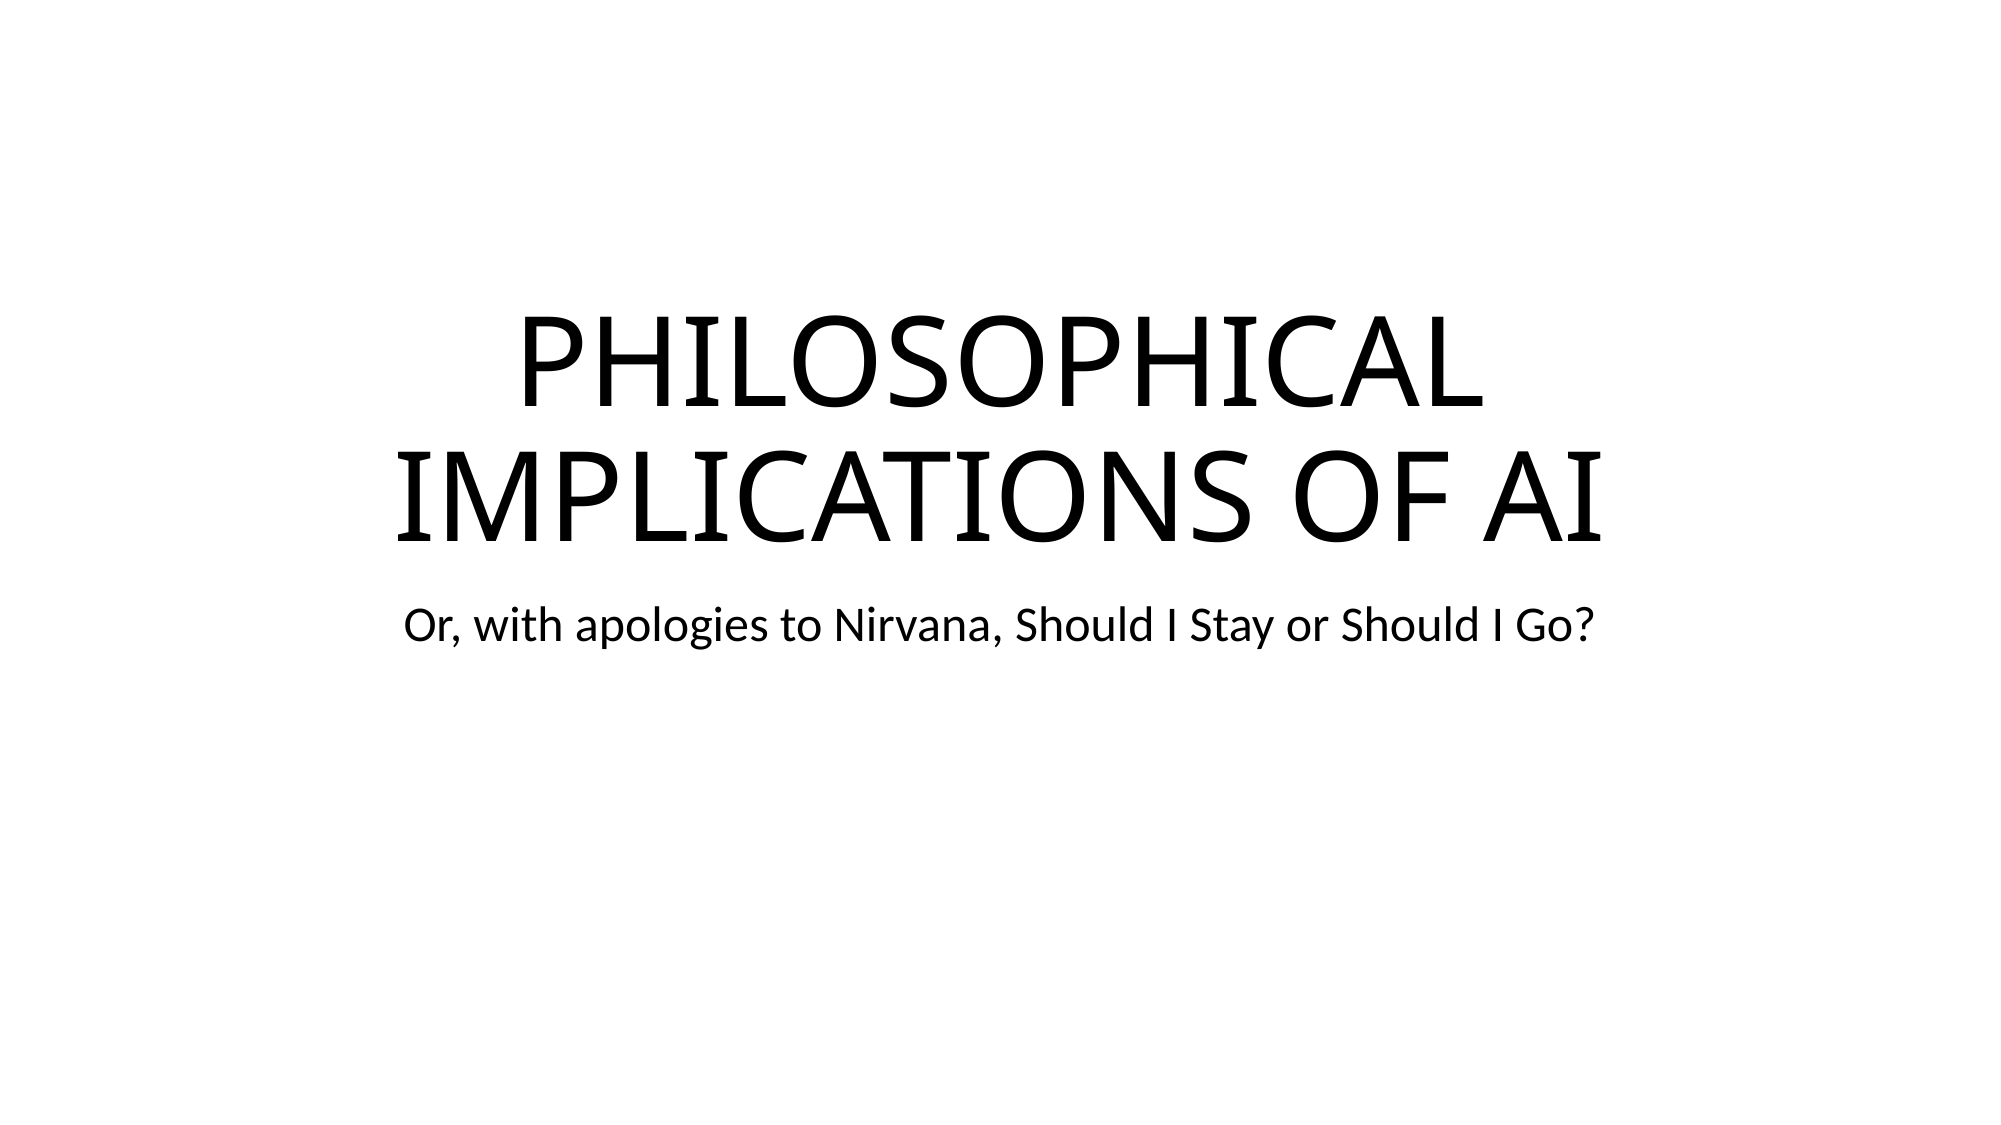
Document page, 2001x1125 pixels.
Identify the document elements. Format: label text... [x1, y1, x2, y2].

subtitle Or, with apologies to Nirvana, Should I Stay or Should I Go? [249, 590, 1750, 863]
title PHILOSOPHICAL IMPLICATIONS OF AI [249, 184, 1750, 576]
